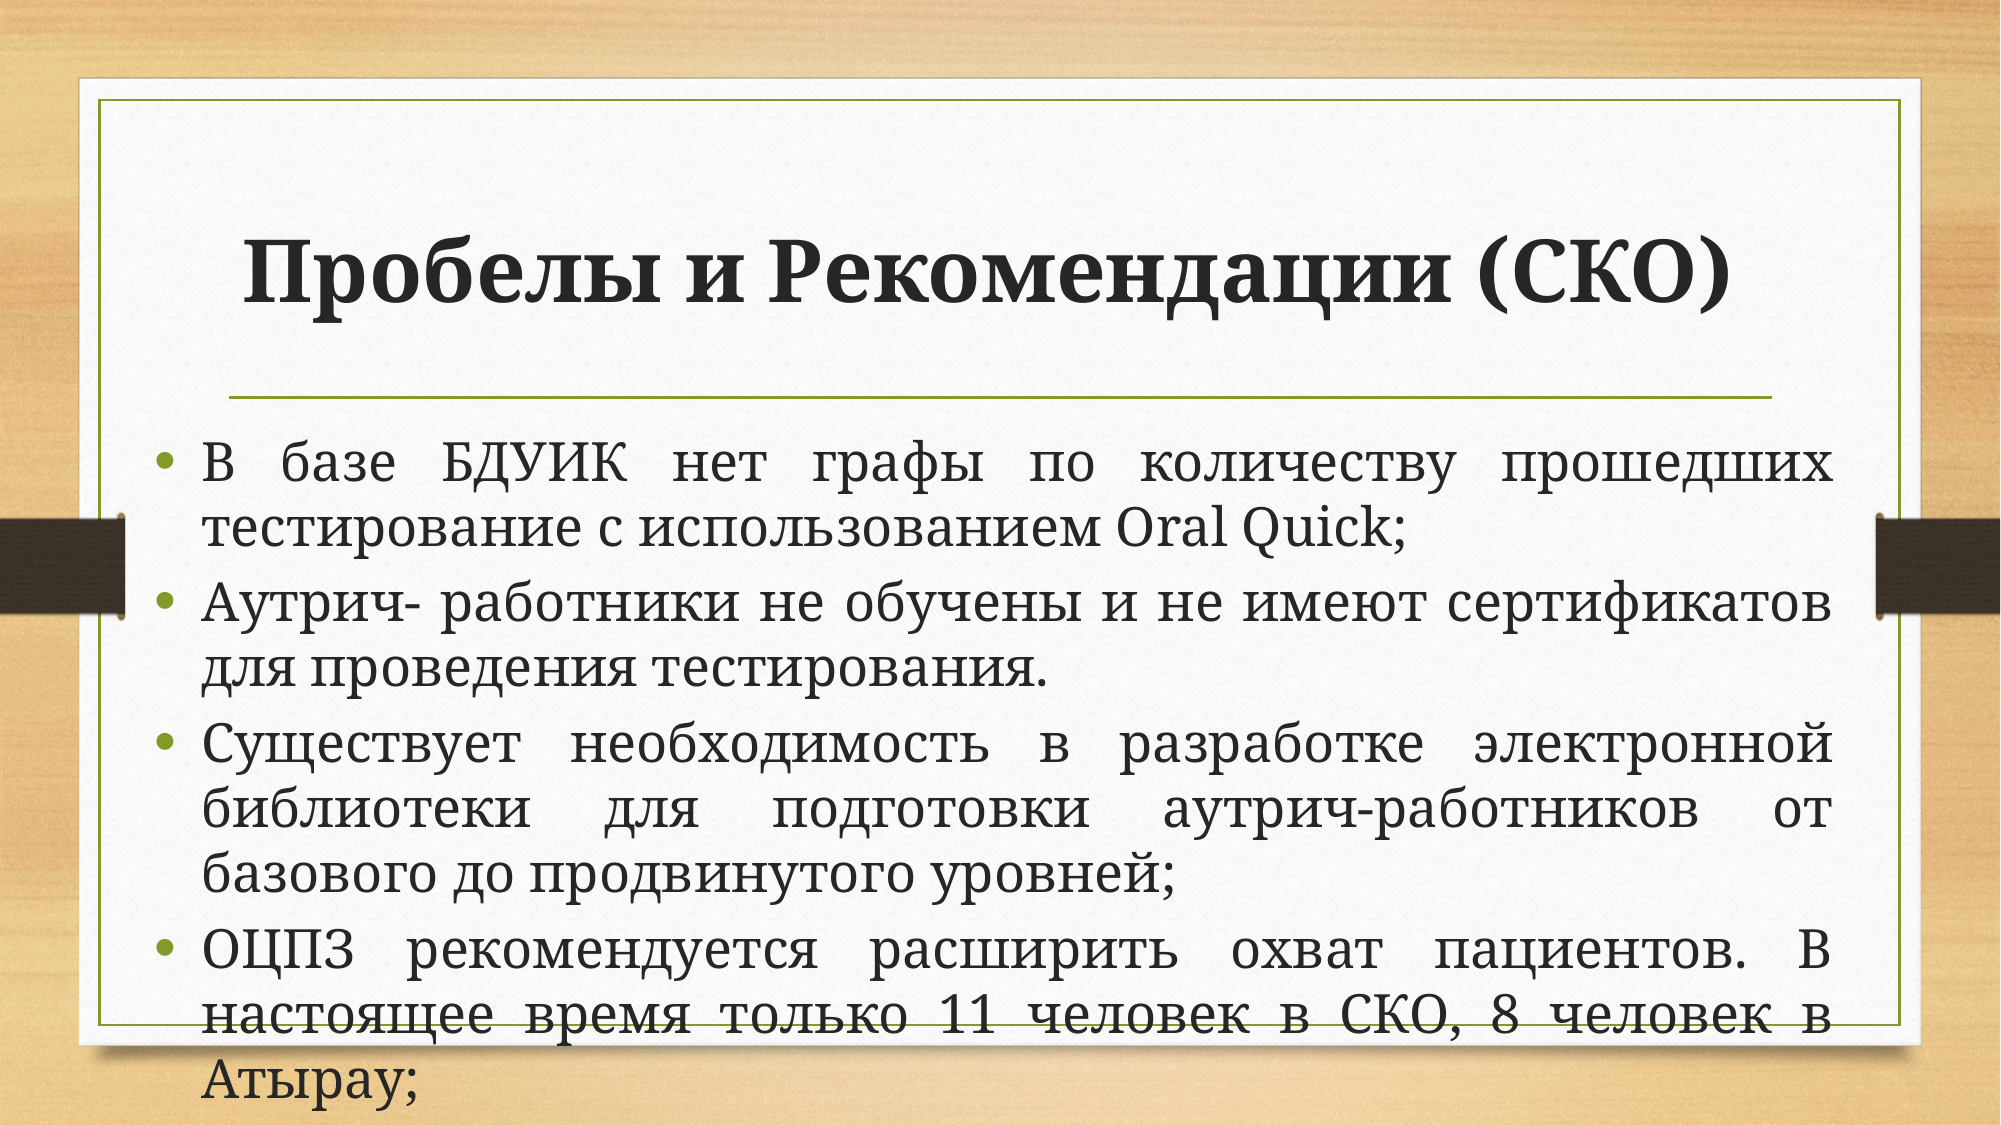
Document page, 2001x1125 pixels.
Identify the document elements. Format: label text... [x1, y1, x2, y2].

picture [0, 0, 2001, 1125]
title Пробелы и Рекомендации (СКО) [212, 161, 1788, 375]
list В базе БДУИК нет графы по количеству прошедших тестирование с использованием Oral Quick; Аутрич- работники не обучены и не имеют сертификатов для проведения тестирования. Существует необходимость в разработке электронной библиотеки для подготовки аутрич-работников от базового до продвинутого уровней; ОЦПЗ рекомендуется расширить охват пациентов. В настоящее время только 11 человек в СКО, 8 человек в Атырау; [139, 419, 1850, 1015]
